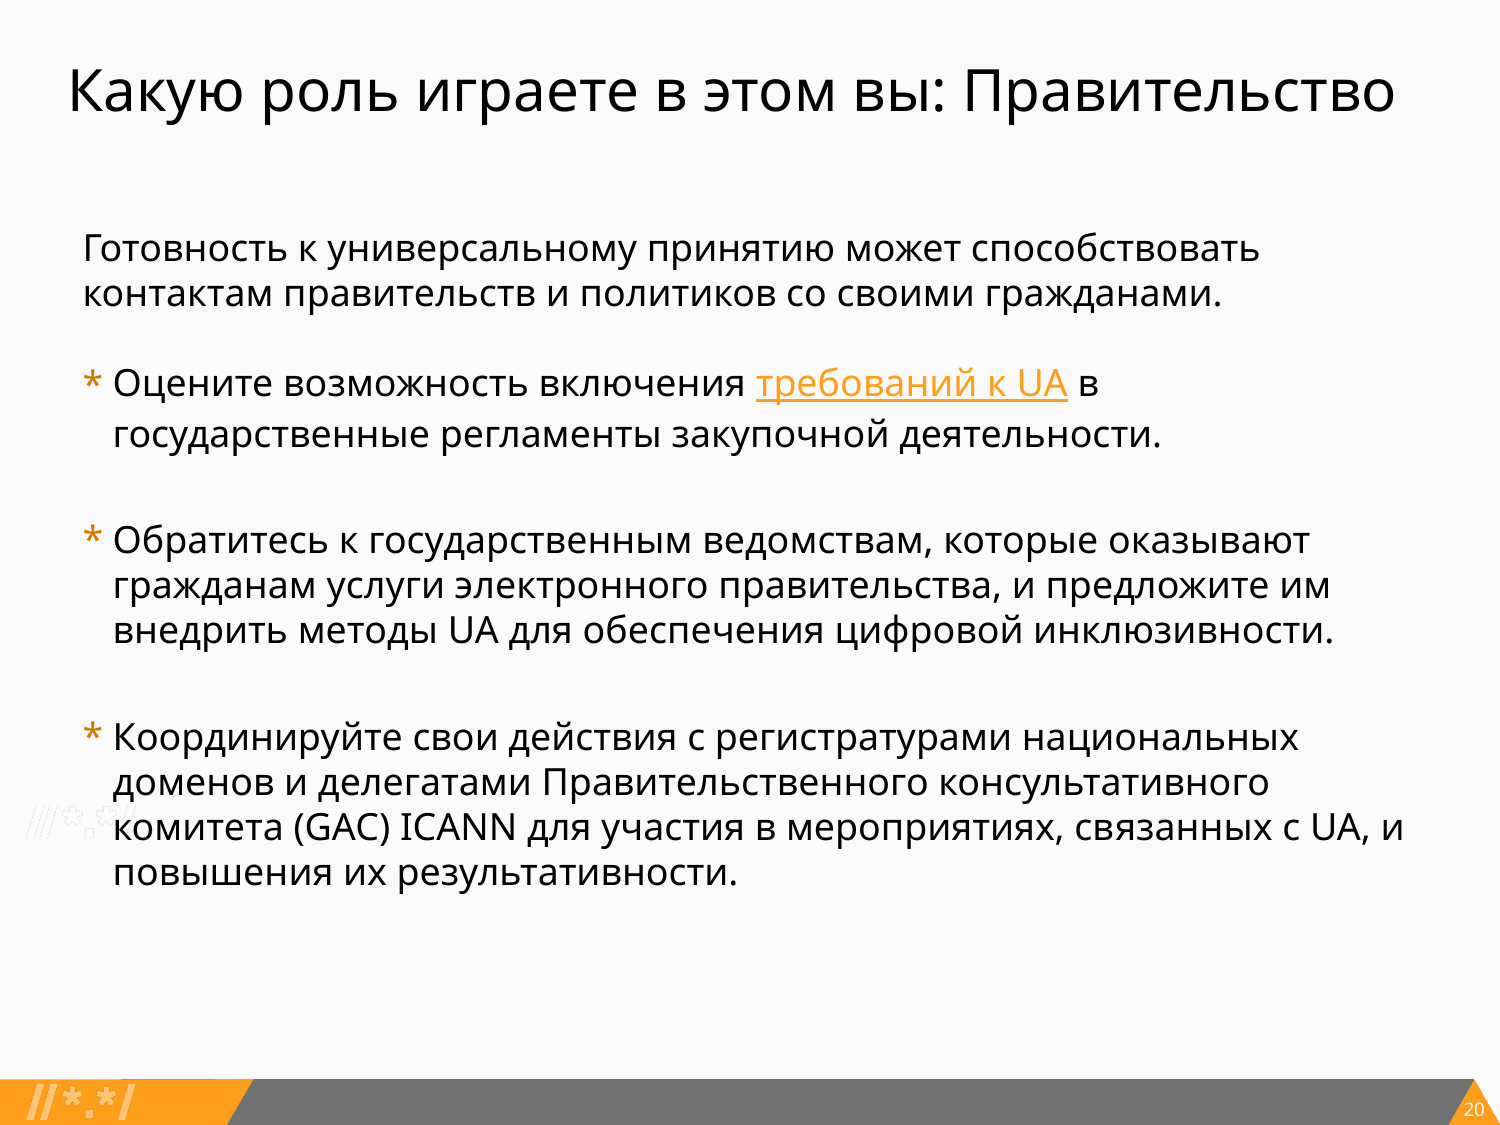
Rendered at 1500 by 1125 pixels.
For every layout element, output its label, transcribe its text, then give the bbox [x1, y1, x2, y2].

list Готовность к универсальному принятию может способствовать контактам правительств и политиков со своими гражданами. Оцените возможность включения требований к UA в государственные регламенты закупочной деятельности. Обратитесь к государственным ведомствам, которые оказывают гражданам услуги электронного правительства, и предложите им внедрить методы UA для обеспечения цифровой инклюзивности. Координируйте свои действия с регистратурами национальных доменов и делегатами Правительственного консультативного комитета (GAC) ICANN для участия в мероприятиях, связанных с UA, и повышения их результативности. [52, 216, 1439, 975]
title Какую роль играете в этом вы: Правительство [52, 45, 1439, 216]
